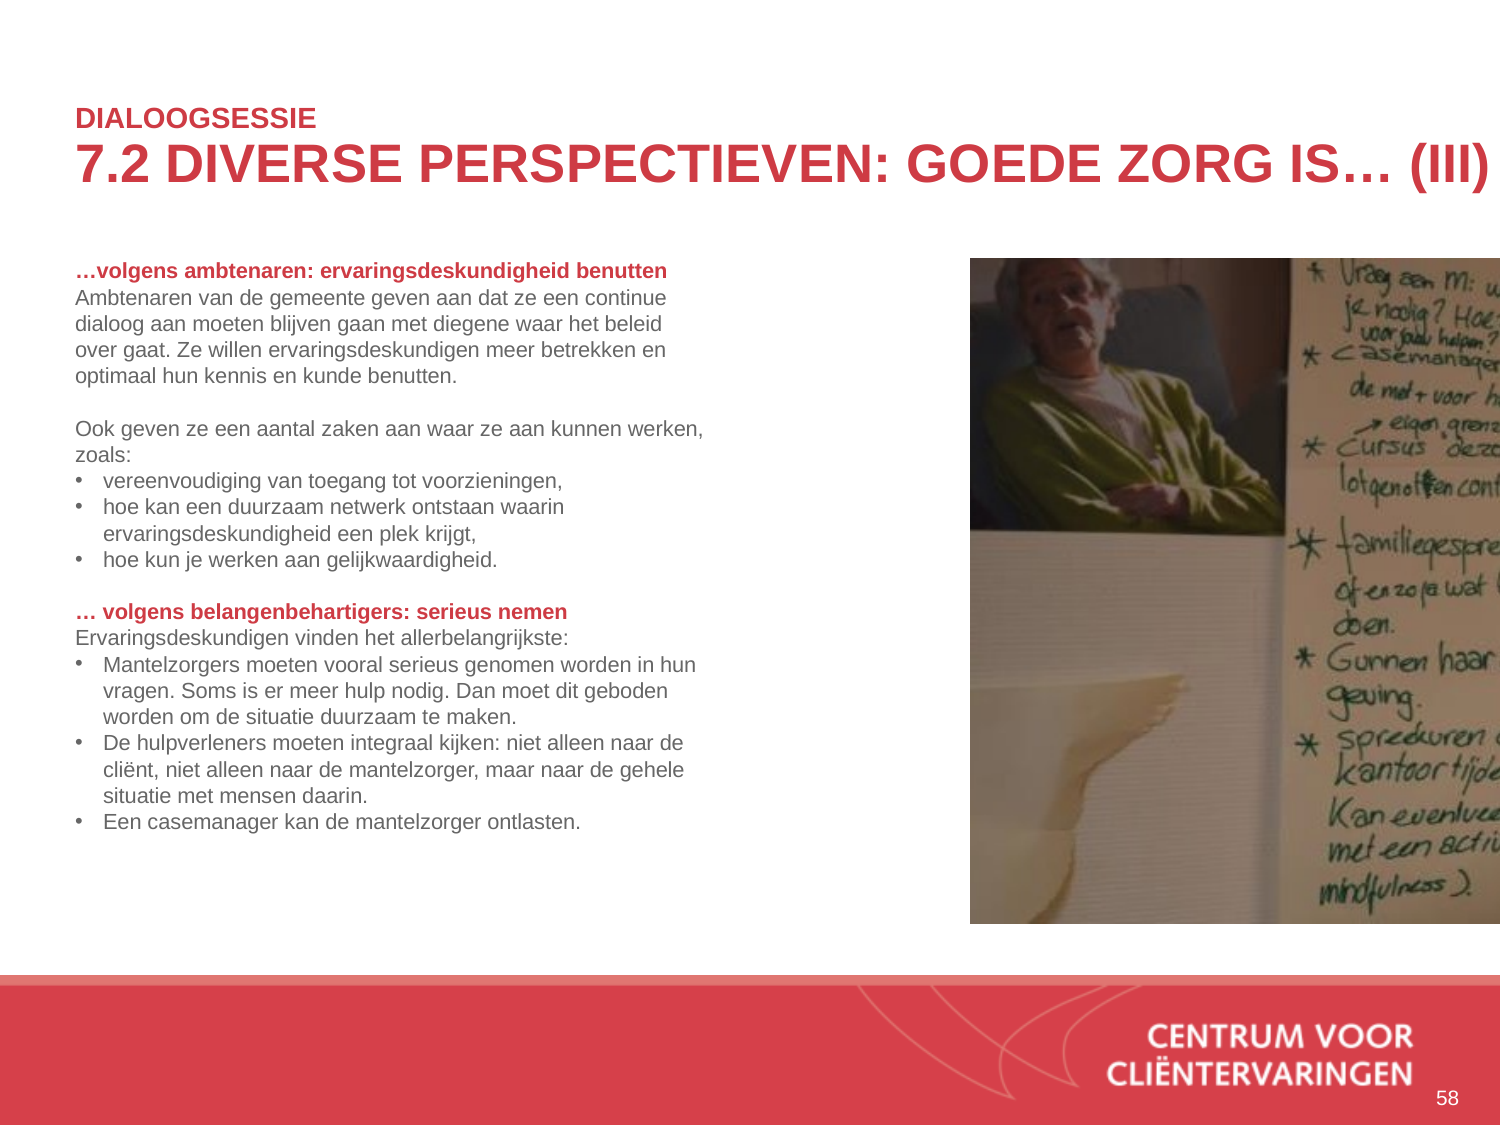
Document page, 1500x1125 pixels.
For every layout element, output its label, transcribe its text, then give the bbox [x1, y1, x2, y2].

subtitle …volgens ambtenaren: ervaringsdeskundigheid benutten Ambtenaren van de gemeente geven aan dat ze een continue dialoog aan moeten blijven gaan met diegene waar het beleid over gaat. Ze willen ervaringsdeskundigen meer betrekken en optimaal hun kennis en kunde benutten. Ook geven ze een aantal zaken aan waar ze aan kunnen werken, zoals: vereenvoudiging van toegang tot voorzieningen, hoe kan een duurzaam netwerk ontstaan waarin ervaringsdeskundigheid een plek krijgt, hoe kun je werken aan gelijkwaardigheid. … volgens belangenbehartigers: serieus nemen Ervaringsdeskundigen vinden het allerbelangrijkste: Mantelzorgers moeten vooral serieus genomen worden in hun vragen. Soms is er meer hulp nodig. Dan moet dit geboden worden om de situatie duurzaam te maken. De hulpverleners moeten integraal kijken: niet alleen naar de cliënt, niet alleen naar de mantelzorger, maar naar de gehele situatie met mensen daarin. Een casemanager kan de mantelzorger ontlasten. [75, 256, 1425, 969]
picture [970, 258, 1500, 924]
picture [0, 975, 1500, 1125]
title DIALOOGSESSIE 7.2 DIVERSE PERSPECTIEVEN: GOEDE ZORG IS… (III) [75, 76, 1500, 203]
